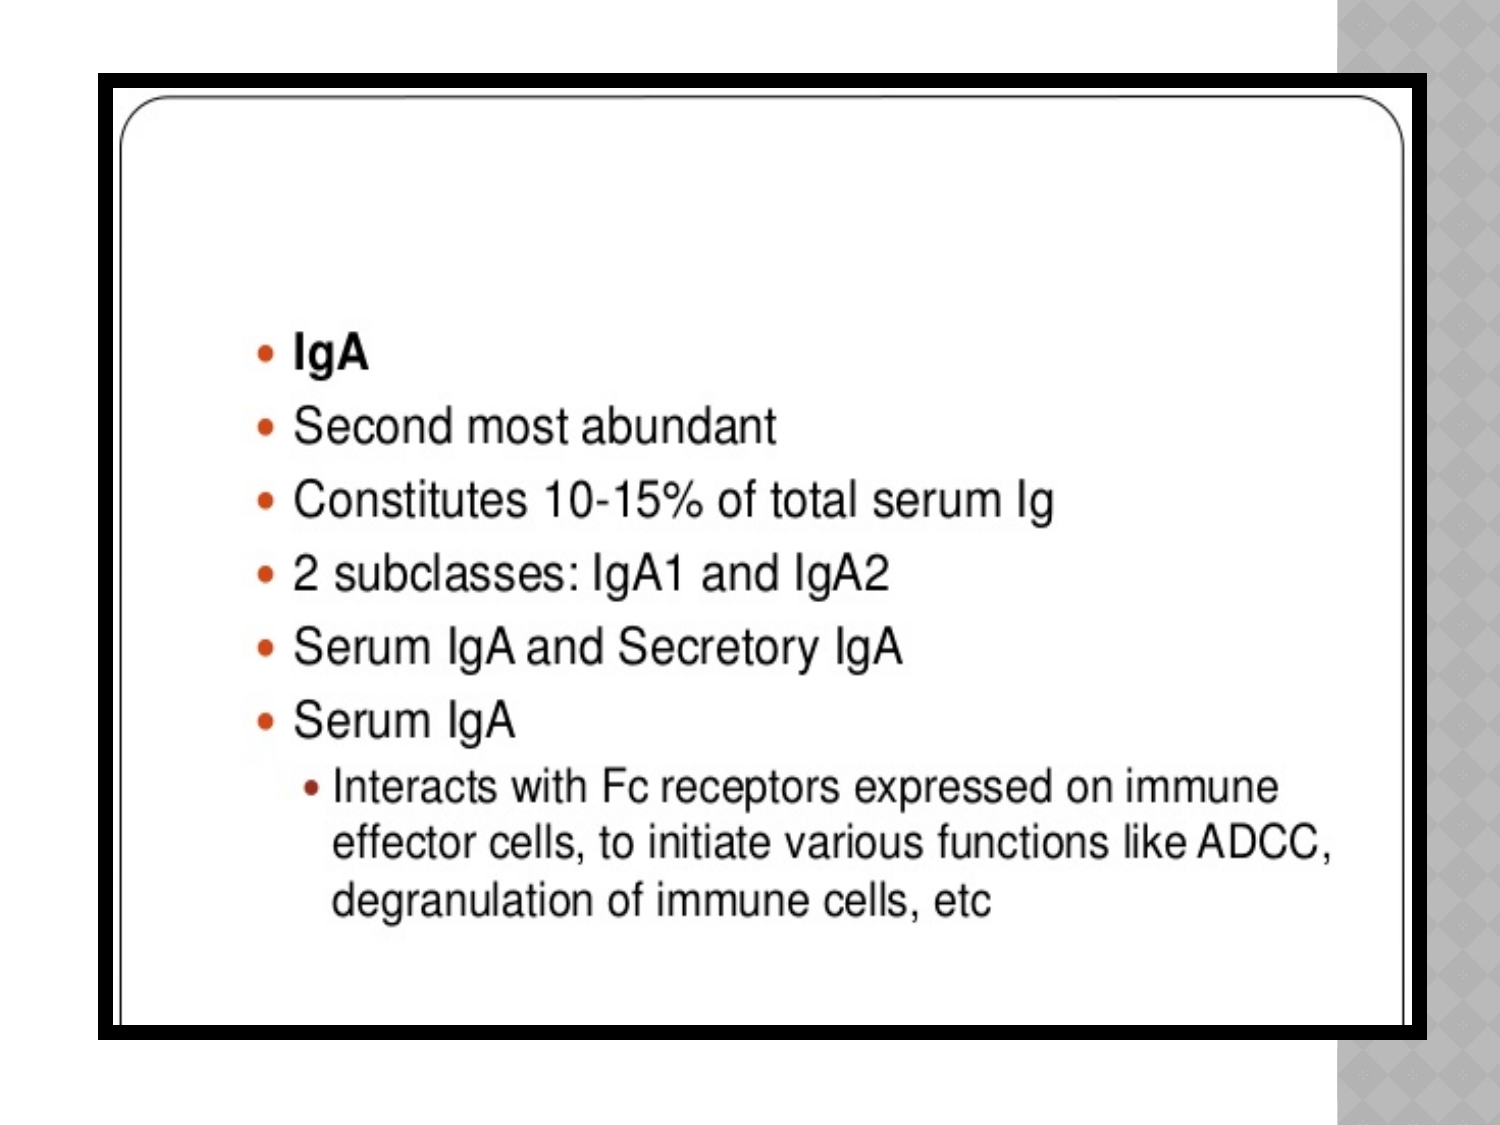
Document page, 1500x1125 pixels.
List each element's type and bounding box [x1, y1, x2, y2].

list [112, 87, 1413, 1026]
